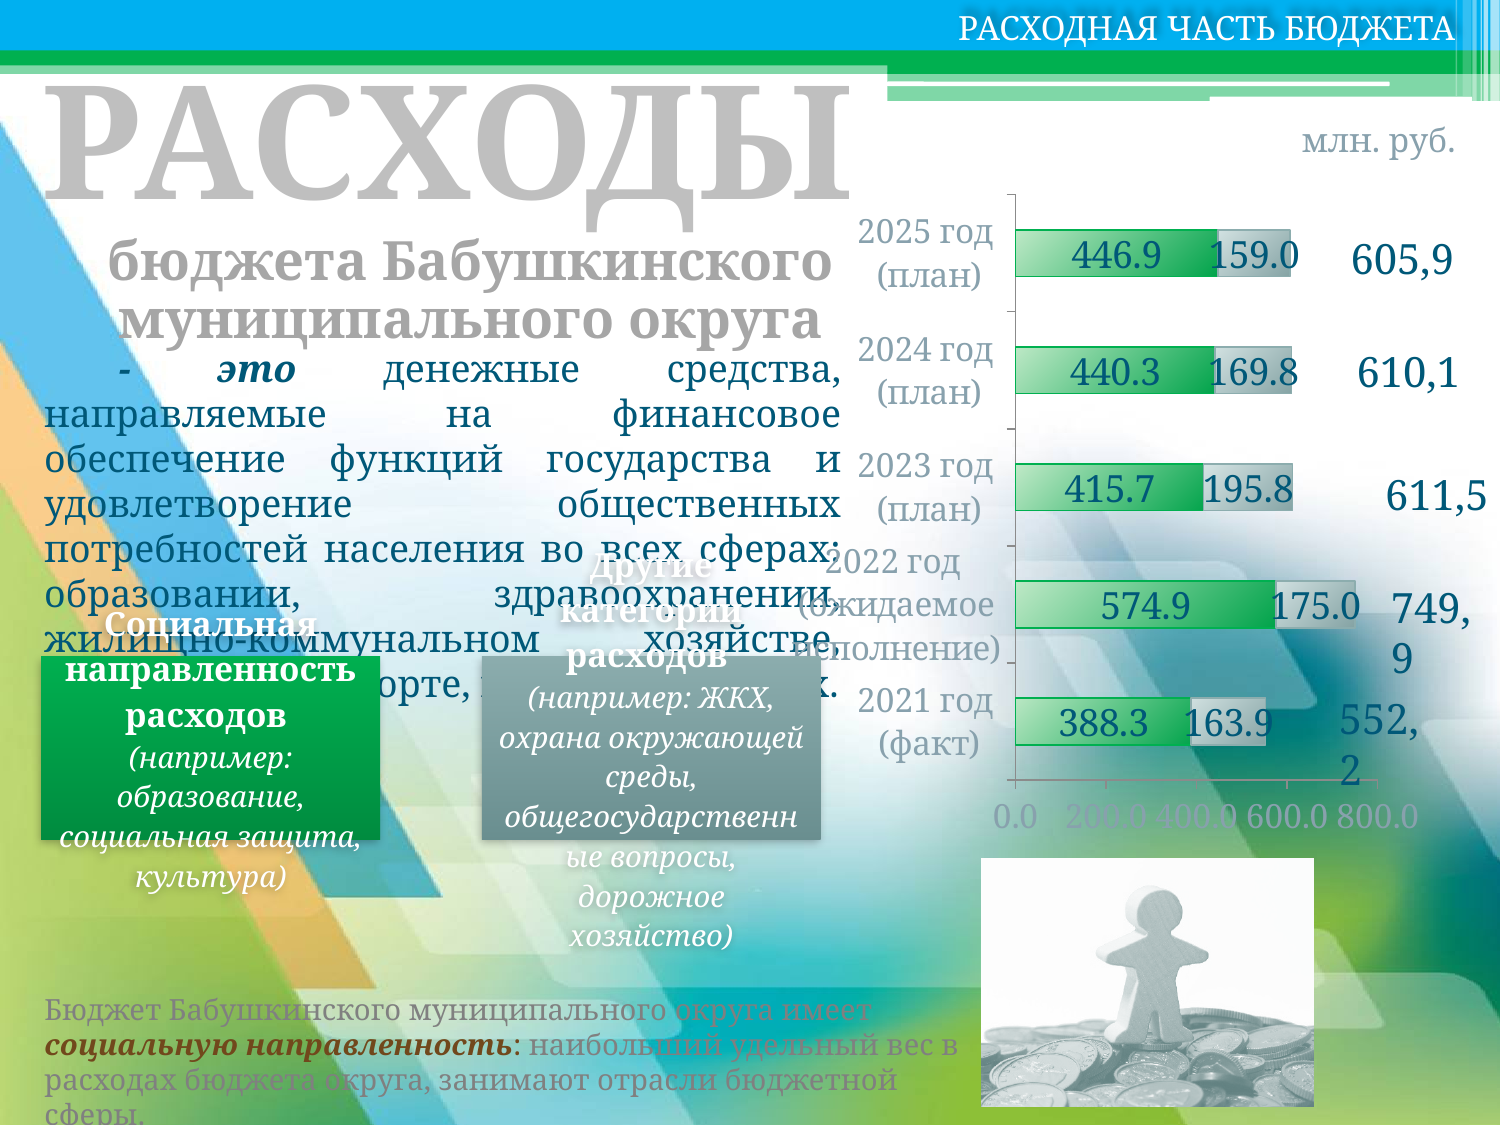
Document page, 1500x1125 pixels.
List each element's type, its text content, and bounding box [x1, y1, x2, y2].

text_box РАСХОДЫ бюджета Бабушкинского муниципального округа [26, 55, 916, 100]
text_box РАСХОДНАЯ ЧАСТЬ БЮДЖЕТА [832, 0, 1471, 55]
picture [0, 101, 1500, 1125]
chart [774, 193, 1443, 844]
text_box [41, 656, 822, 1024]
